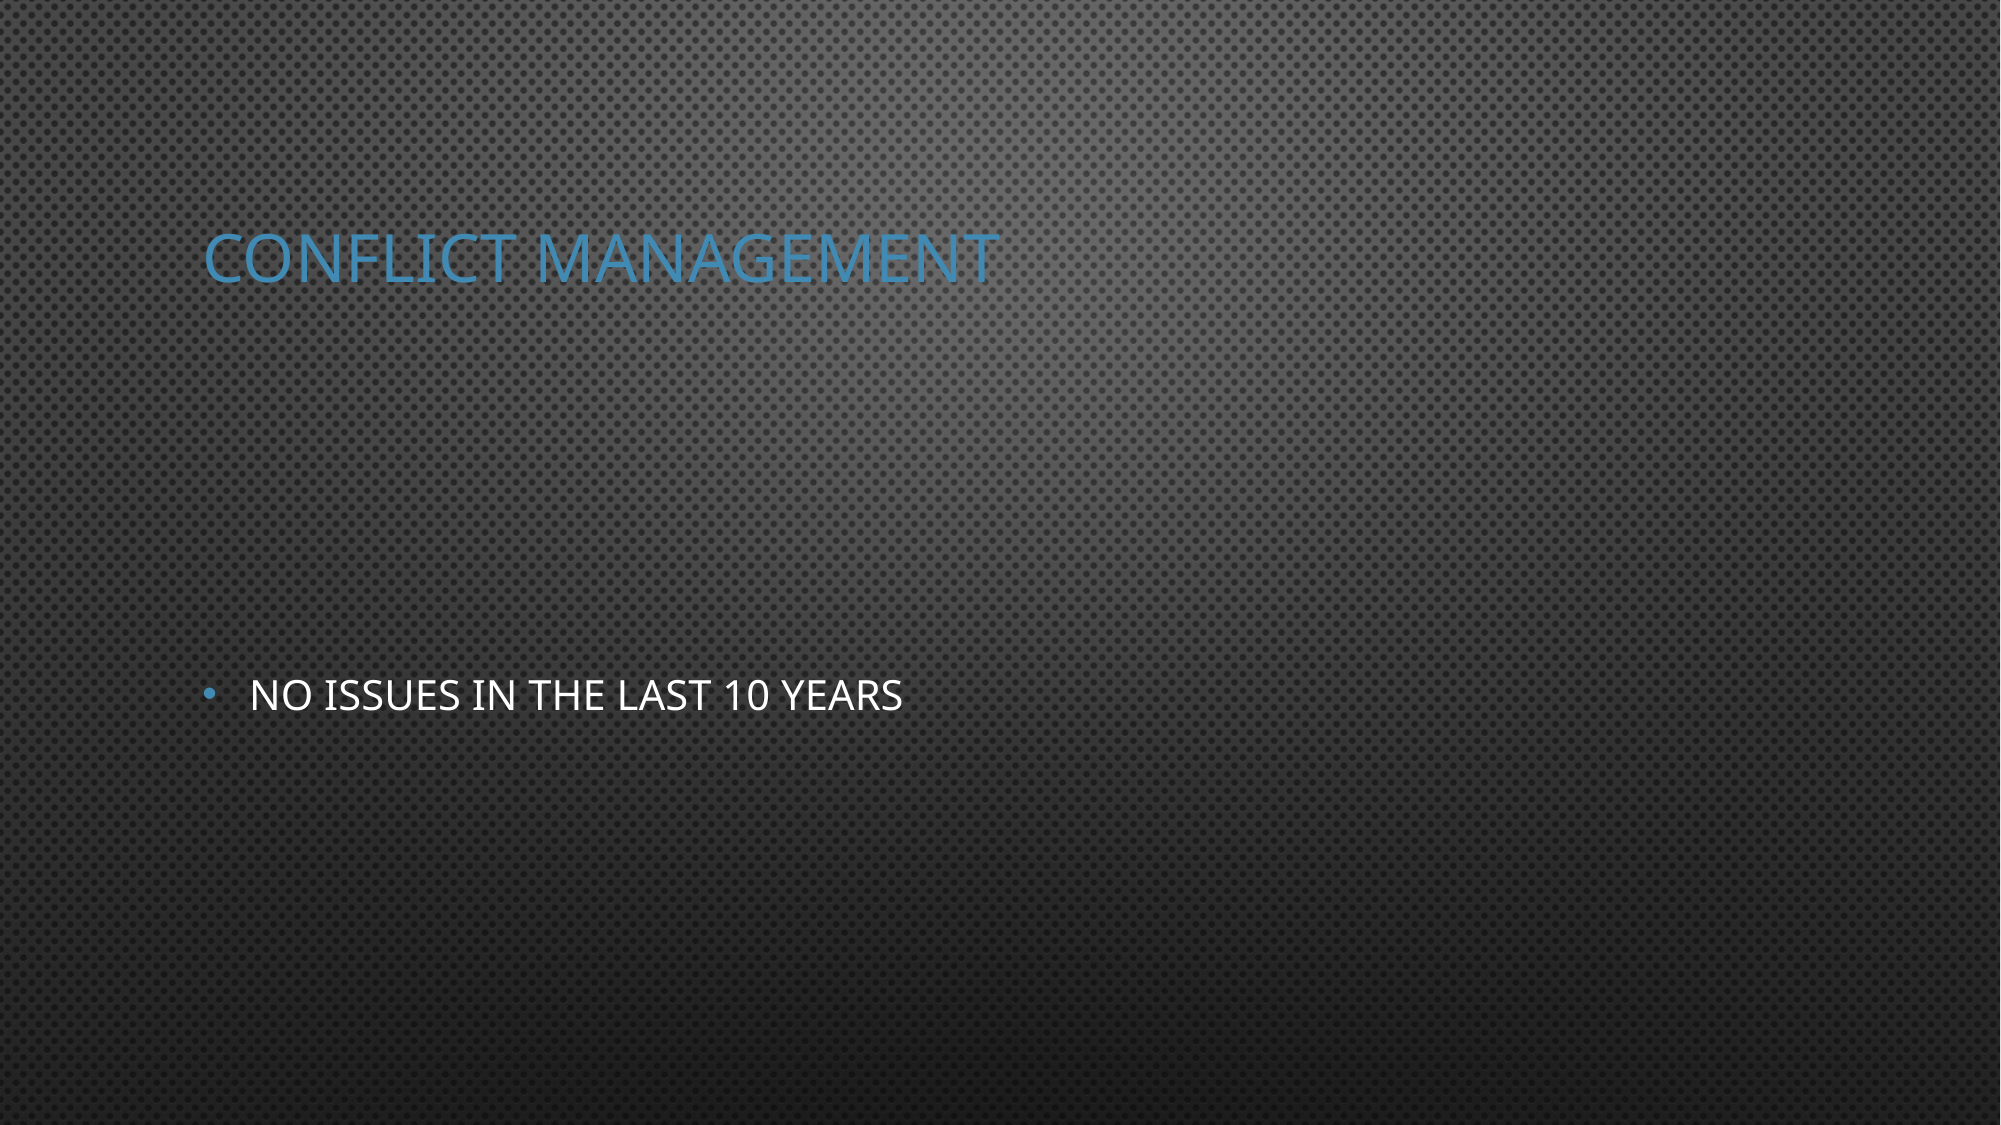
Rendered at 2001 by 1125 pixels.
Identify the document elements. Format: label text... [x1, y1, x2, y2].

list No issues in the last 10 years [187, 437, 1813, 950]
title Conflict management [187, 99, 1813, 413]
